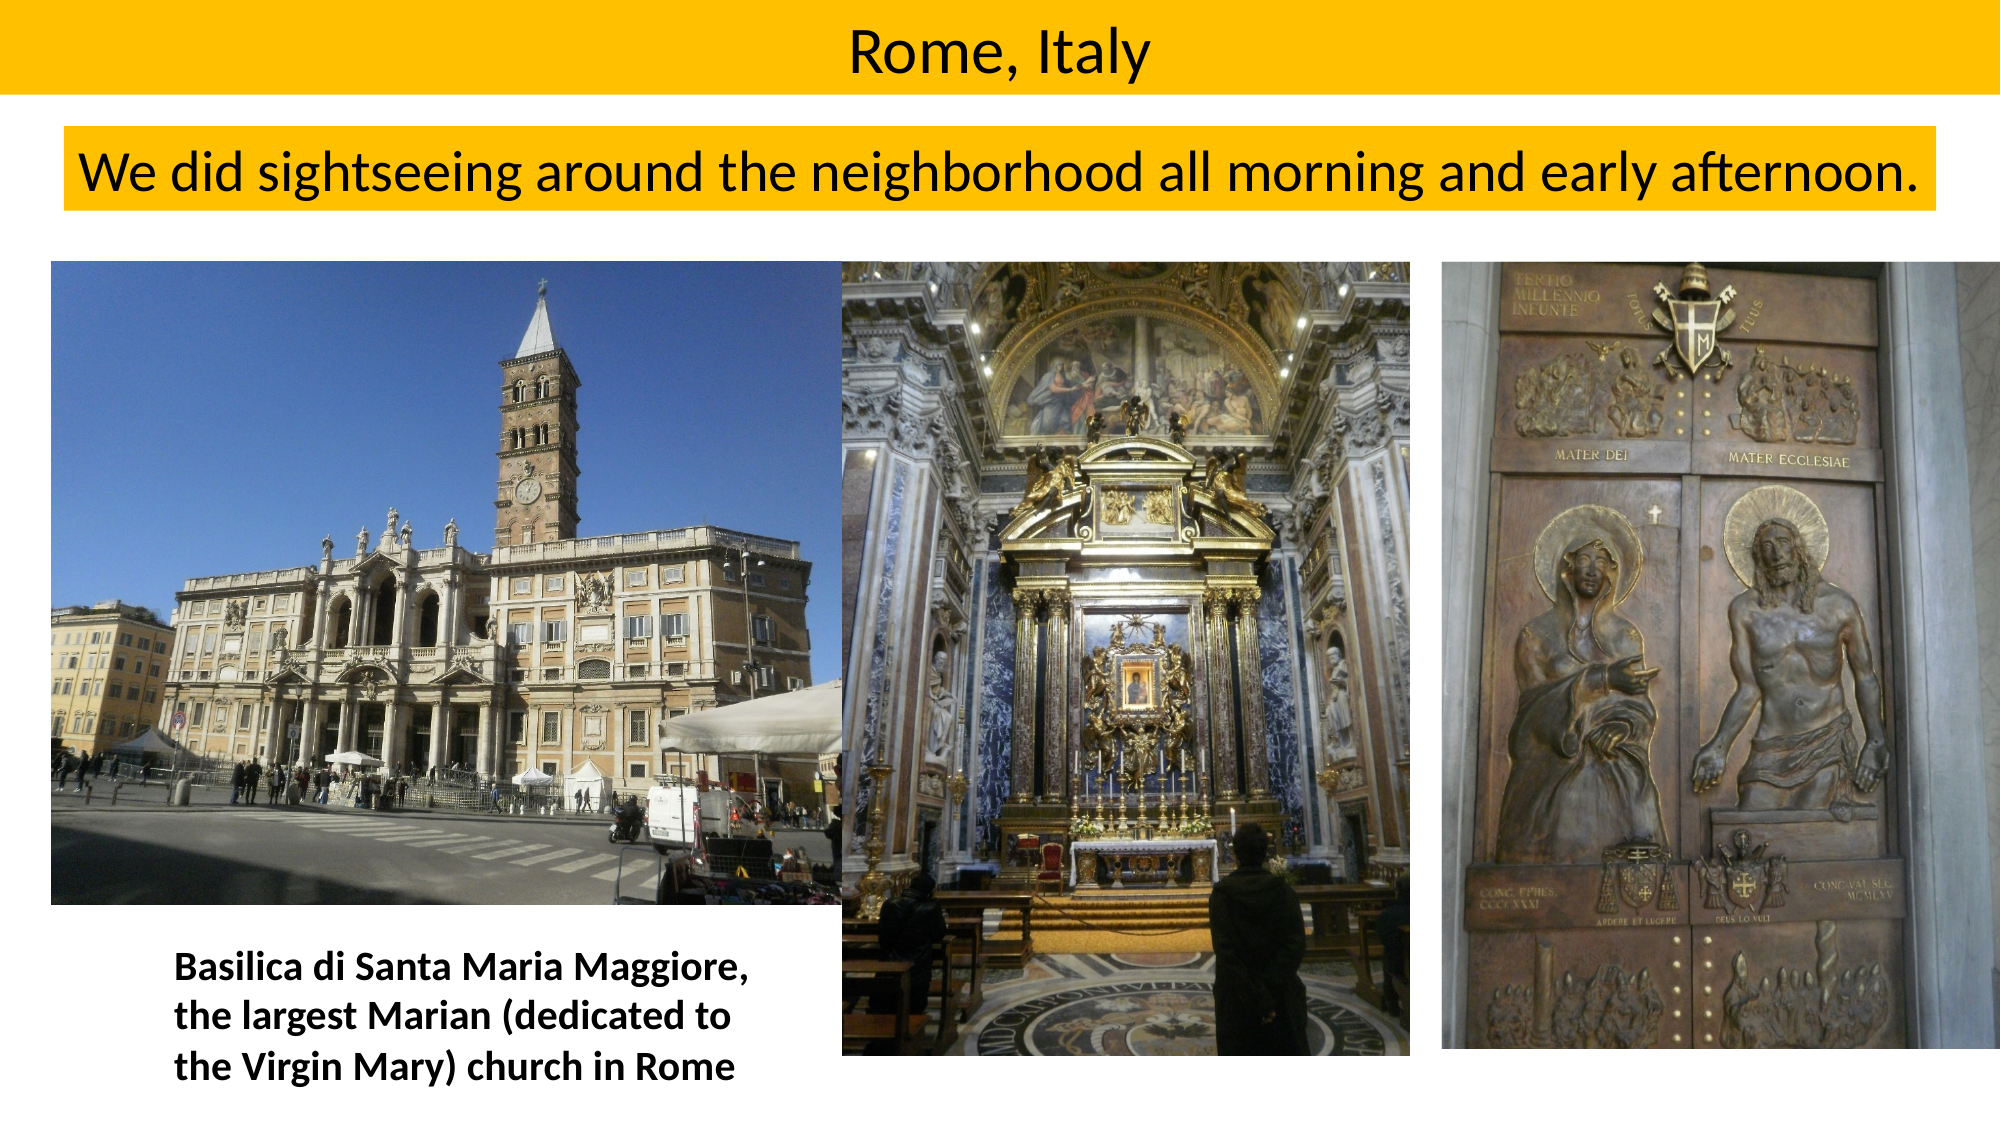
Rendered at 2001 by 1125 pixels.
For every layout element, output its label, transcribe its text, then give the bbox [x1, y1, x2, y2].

text_box Rome, Italy [0, 0, 2000, 95]
text_box We did sightseeing around the neighborhood all morning and early afternoon. [63, 126, 1937, 211]
text_box Basilica di Santa Maria Maggiore, the largest Marian (dedicated to the Virgin Mary) church in Rome [159, 930, 774, 1096]
picture [51, 261, 2000, 1056]
